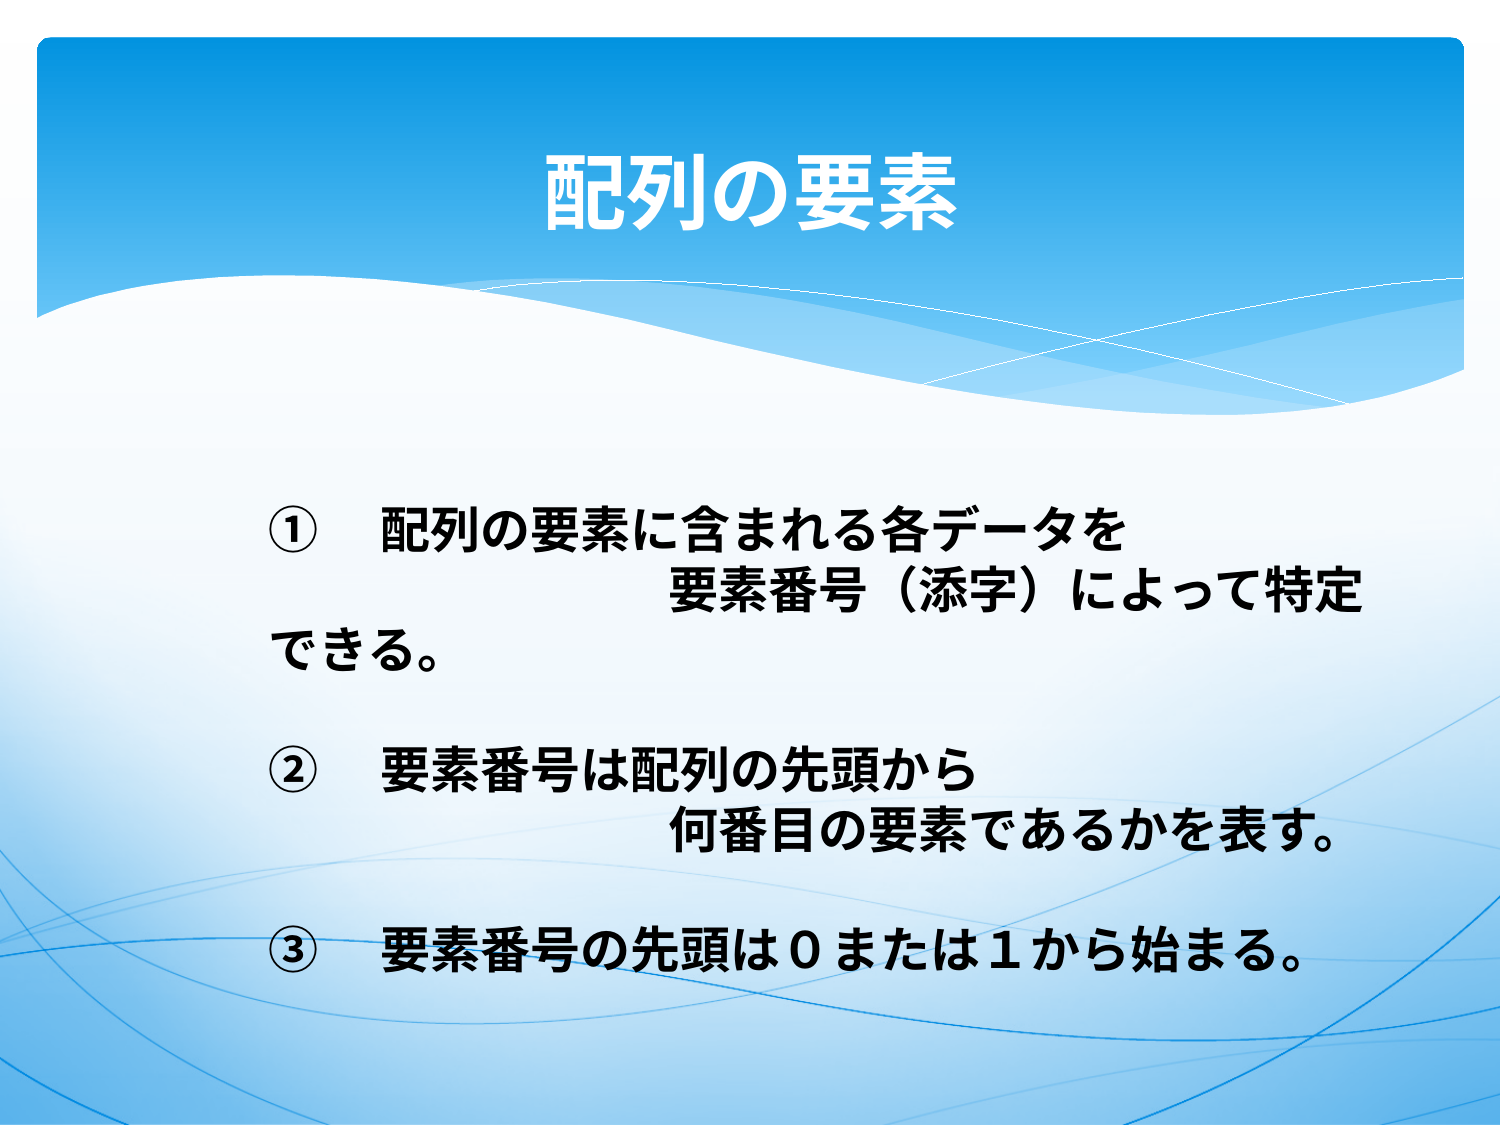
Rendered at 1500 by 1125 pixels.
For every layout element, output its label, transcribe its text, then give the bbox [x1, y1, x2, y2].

title 配列の要素 [76, 113, 1427, 267]
text_box ① 配列の要素に含まれる各データを 要素番号（添字）によって特定できる。 ② 要素番号は配列の先頭から 何番目の要素であるかを表す。 ③ 要素番号の先頭は０または１から始まる。 [253, 491, 1398, 987]
